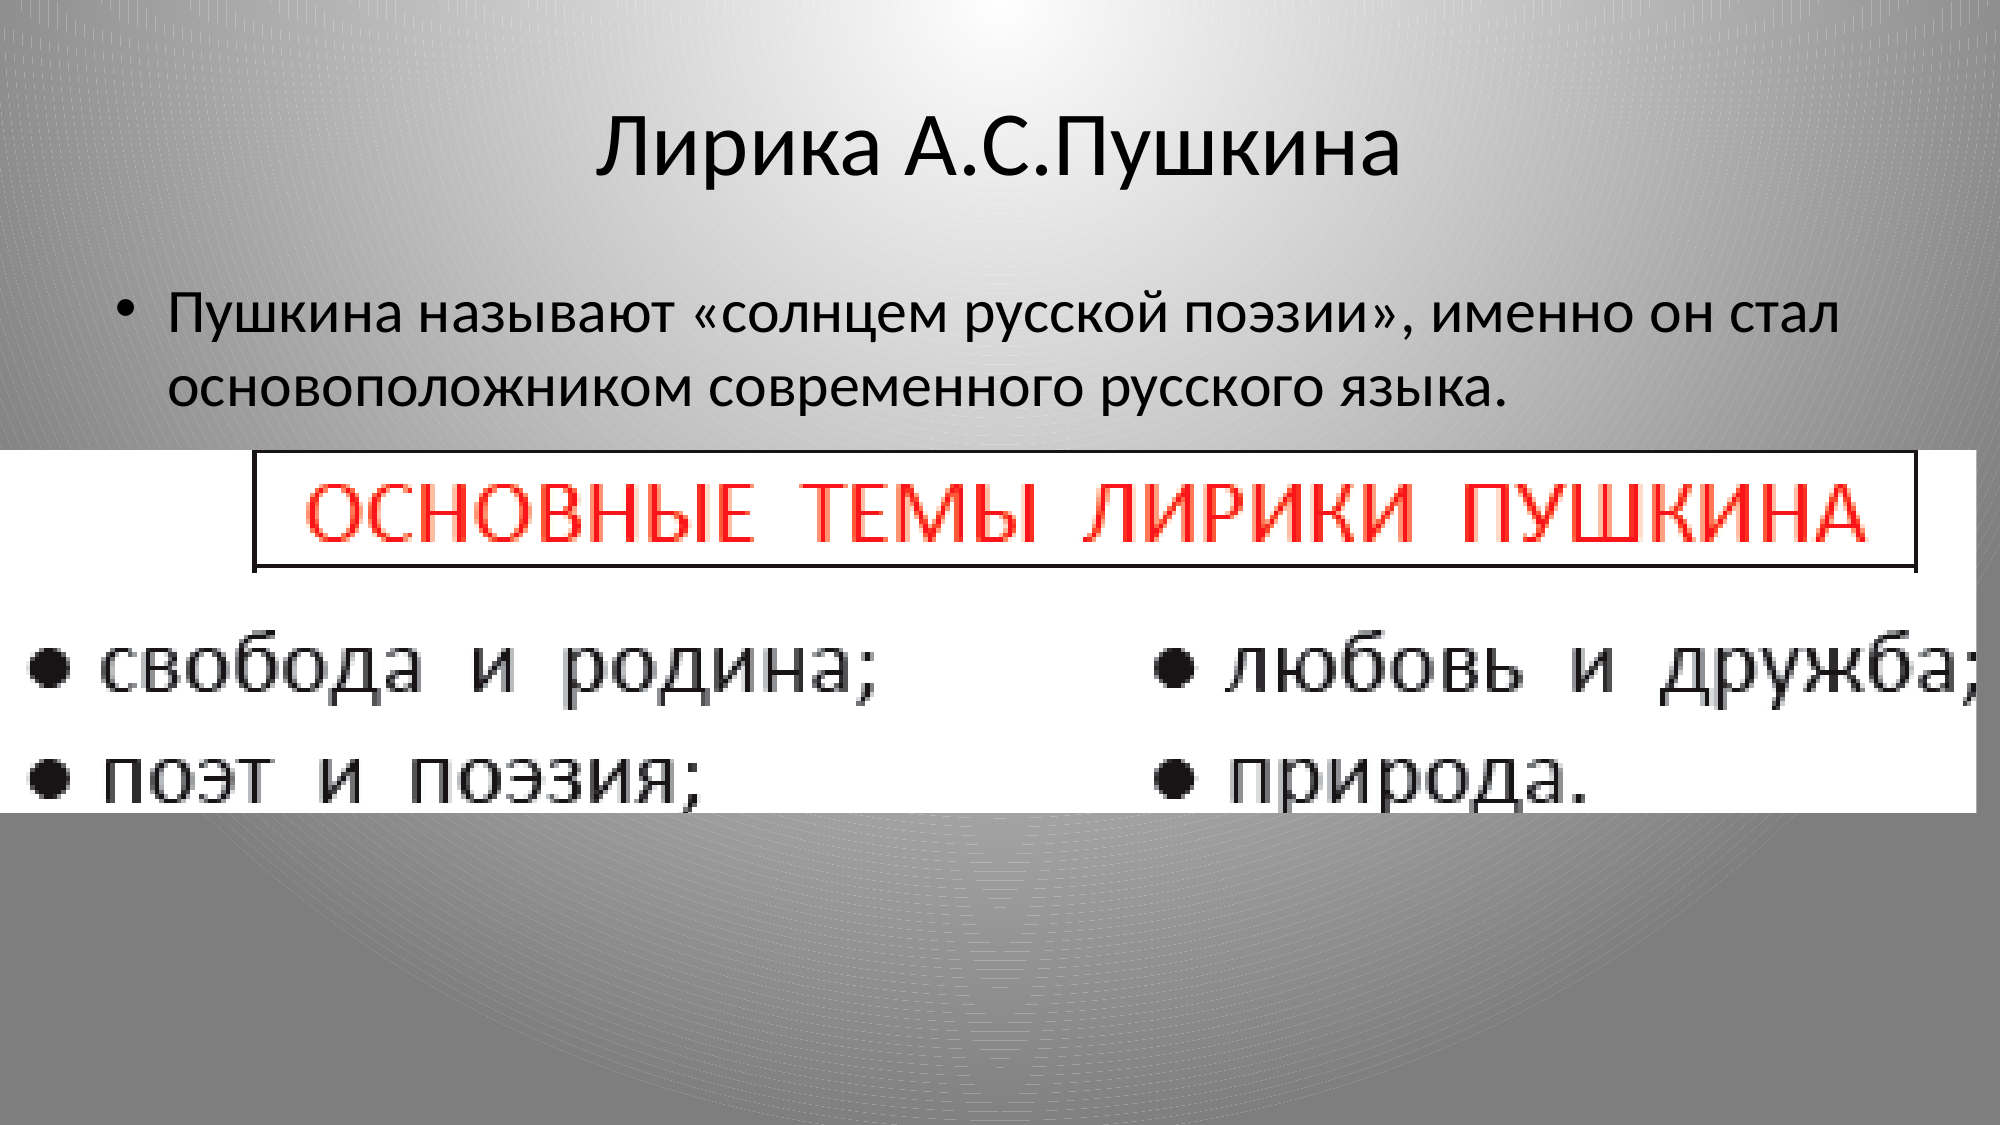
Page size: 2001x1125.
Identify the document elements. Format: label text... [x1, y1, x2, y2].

list Пушкина называют «солнцем русской поэзии», именно он стал основоположником современного русского языка. [99, 262, 1900, 427]
title Лирика А.С.Пушкина [99, 45, 1900, 233]
picture [0, 449, 1977, 813]
